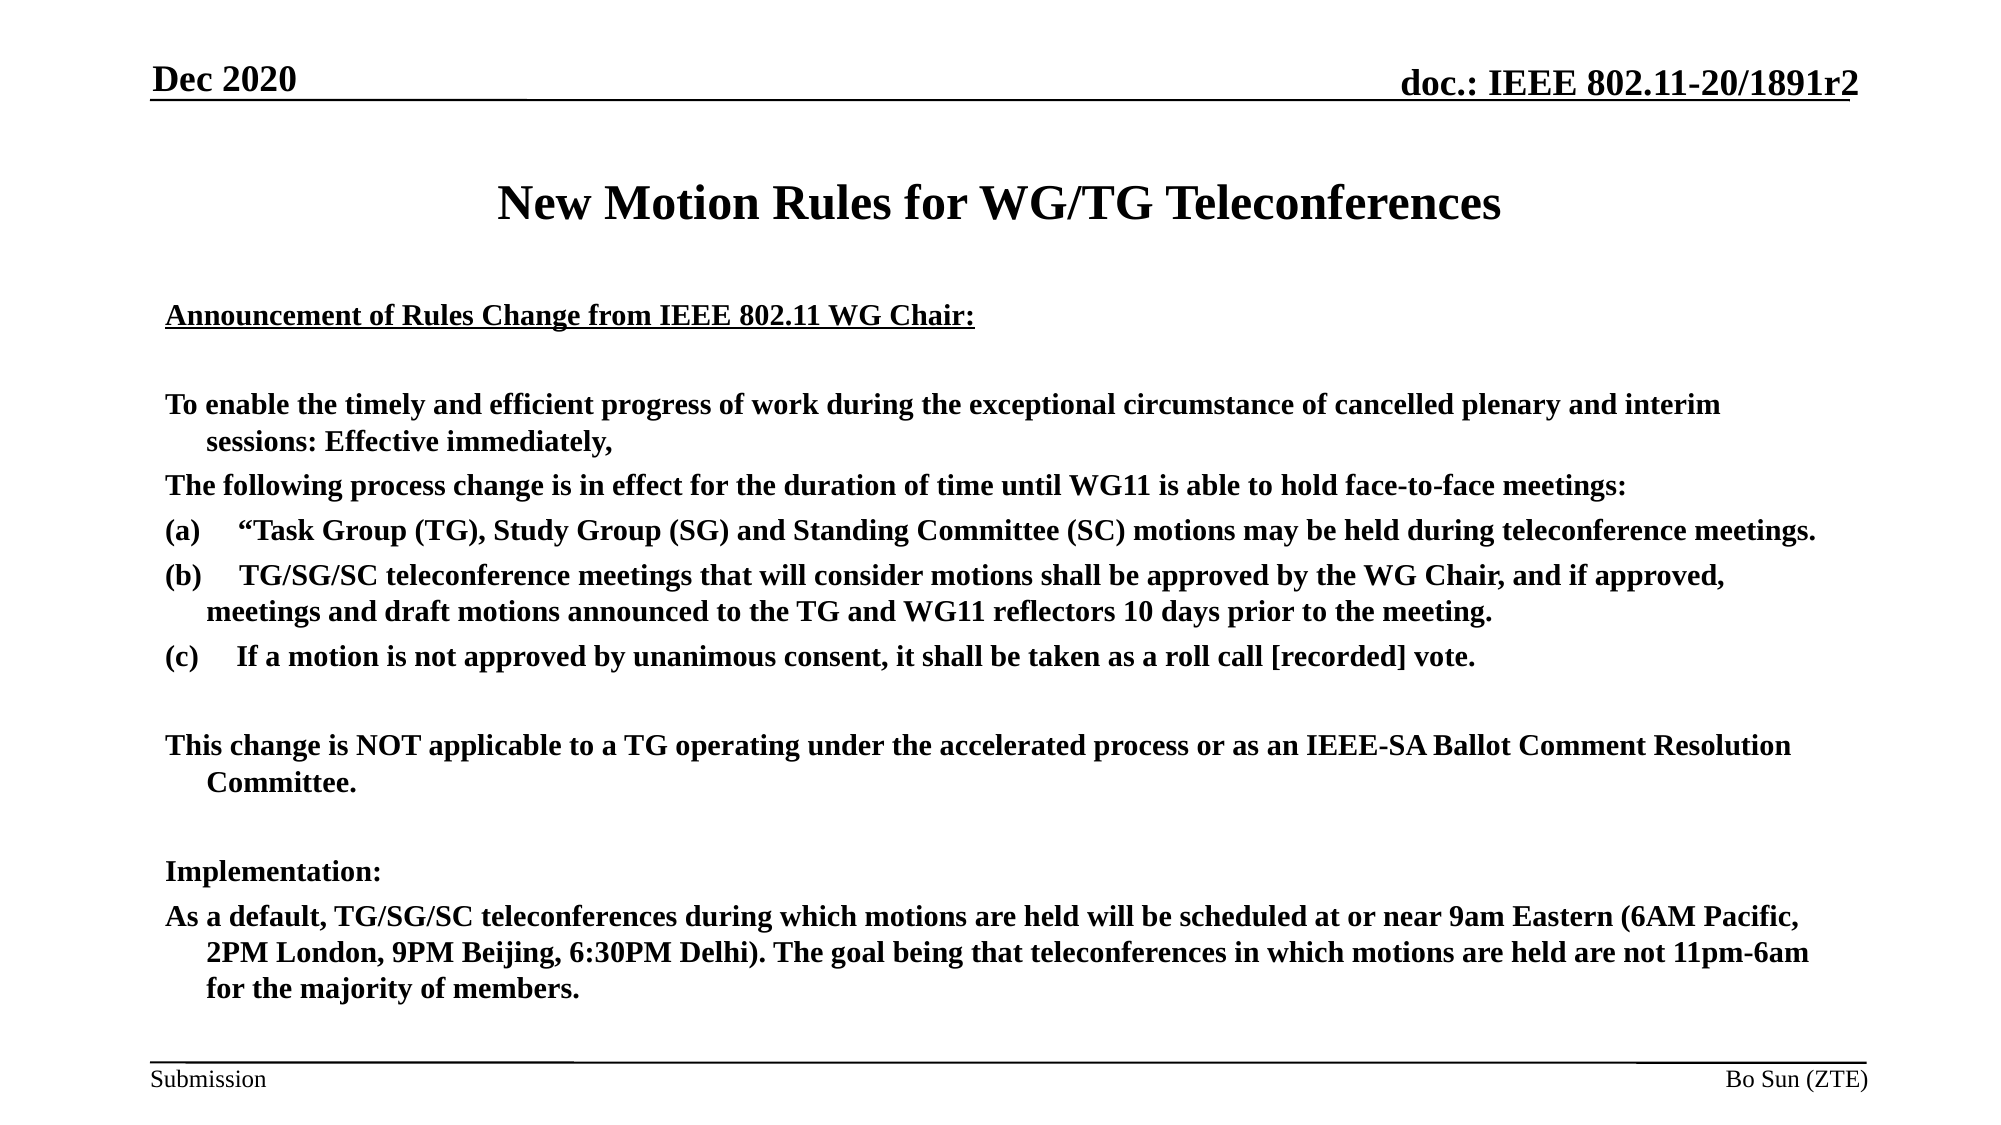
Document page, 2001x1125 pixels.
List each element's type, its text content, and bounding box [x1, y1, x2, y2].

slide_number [152, 54, 563, 100]
list Announcement of Rules Change from IEEE 802.11 WG Chair: To enable the timely and efficient progress of work during the exceptional circumstance of cancelled plenary and interim sessions: Effective immediately, The following process change is in effect for the duration of time until WG11 is able to hold face-to-face meetings: (a) “Task Group (TG), Study Group (SG) and Standing Committee (SC) motions may be held during teleconference meetings. (b) TG/SG/SC teleconference meetings that will consider motions shall be approved by the WG Chair, and if approved, meetings and draft motions announced to the TG and WG11 reflectors 10 days prior to the meeting. (c) If a motion is not approved by unanimous consent, it shall be taken as a roll call [recorded] vote. This change is NOT applicable to a TG operating under the accelerated process or as an IEEE-SA Ballot Comment Resolution Committee. Implementation: As a default, TG/SG/SC teleconferences during which motions are held will be scheduled at or near 9am Eastern (6AM Pacific, 2PM London, 9PM Beijing, 6:30PM Delhi). The goal being that teleconferences in which motions are held are not 11pm-6am for the majority of members. [149, 287, 1850, 1051]
title New Motion Rules for WG/TG Teleconferences [149, 112, 1850, 287]
footer Bo Sun (ZTE) [1171, 1061, 1869, 1093]
